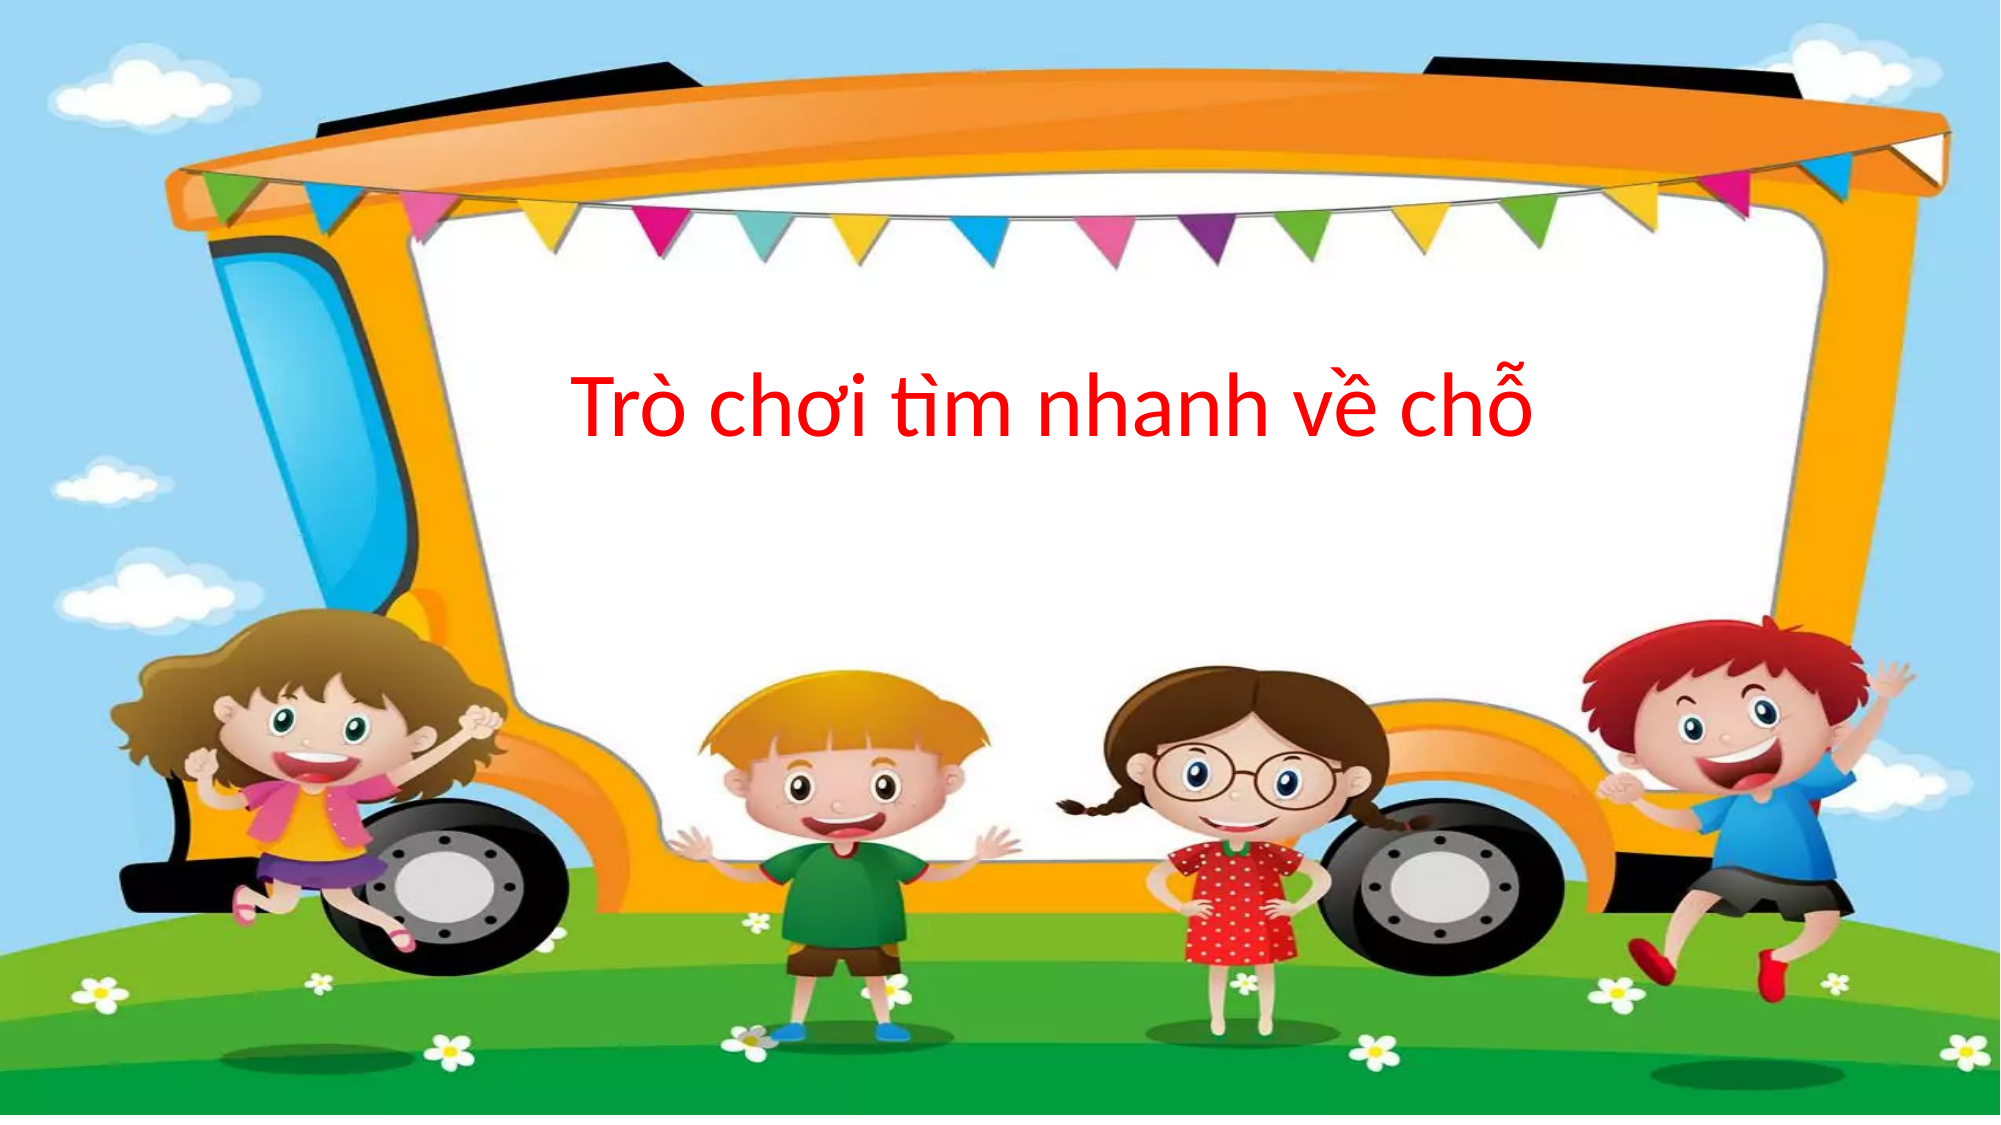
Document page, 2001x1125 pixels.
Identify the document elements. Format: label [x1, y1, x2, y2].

list [0, 0, 2000, 1115]
